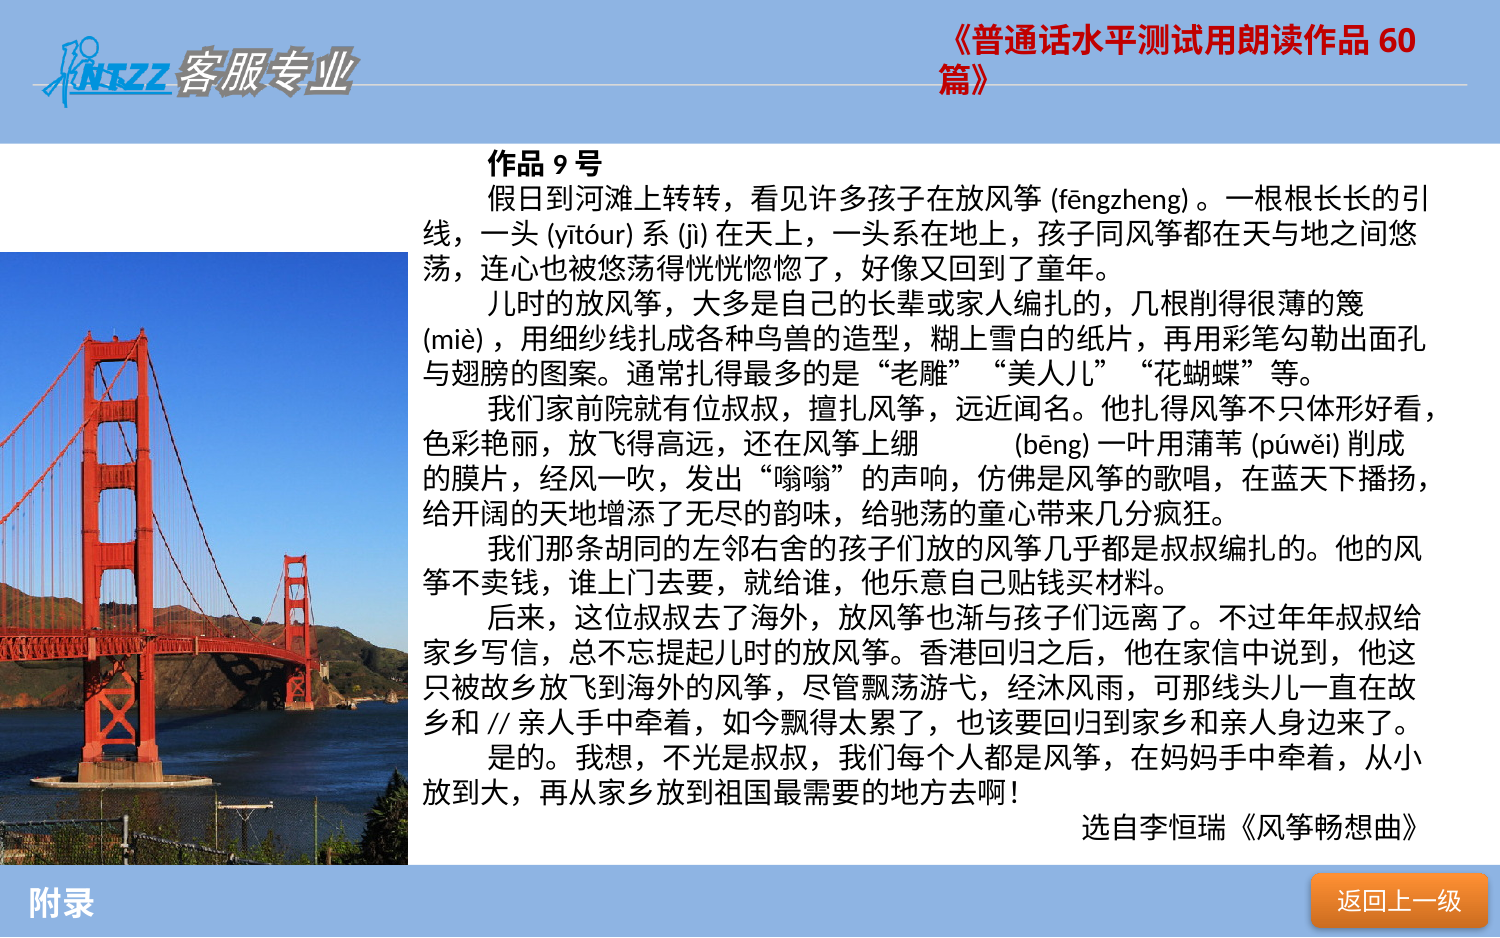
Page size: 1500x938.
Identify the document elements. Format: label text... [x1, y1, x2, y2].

picture [85, 85, 92, 91]
text_box 附录 [17, 876, 467, 928]
picture [67, 36, 362, 108]
picture [63, 44, 75, 72]
picture [101, 73, 111, 85]
picture [74, 48, 85, 66]
text_box [0, 864, 1500, 937]
text_box 返回上一级 [1311, 873, 1489, 929]
text_box [0, 0, 1500, 144]
picture [82, 40, 96, 55]
picture [74, 64, 84, 86]
picture [0, 252, 408, 866]
picture [40, 36, 85, 108]
text_box 《普通话水平测试用朗读作品60篇》 [927, 13, 1483, 105]
text_box 作品9号 假日到河滩上转转，看见许多孩子在放风筝(fēngzheng)。一根根长长的引线，一头(yītóur)系(jì)在天上，一头系在地上，孩子同风筝都在天与地之间悠荡，连心也被悠荡得恍恍惚惚了，好像又回到了童年。 儿时的放风筝，大多是自己的长辈或家人编扎的，几根削得很薄的篾(miè)，用细纱线扎成各种鸟兽的造型，糊上雪白的纸片，再用彩笔勾勒出面孔与翅膀的图案。通常扎得最多的是“老雕”“美人儿”“花蝴蝶”等。 我们家前院就有位叔叔，擅扎风筝，远近闻名。他扎得风筝不只体形好看，色彩艳丽，放飞得高远，还在风筝上绷 (bēng)一叶用蒲苇(púwěi)削成的膜片，经风一吹，发出“嗡嗡”的声响，仿佛是风筝的歌唱，在蓝天下播扬，给开阔的天地增添了无尽的韵味，给驰荡的童心带来几分疯狂。 我们那条胡同的左邻右舍的孩子们放的风筝几乎都是叔叔编扎的。他的风筝不卖钱，谁上门去要，就给谁，他乐意自己贴钱买材料。 后来，这位叔叔去了海外，放风筝也渐与孩子们远离了。不过年年叔叔给家乡写信，总不忘提起儿时的放风筝。香港回归之后，他在家信中说到，他这只被故乡放飞到海外的风筝，尽管飘荡游弋，经沐风雨，可那线头儿一直在故乡和//亲人手中牵着，如今飘得太累了，也该要回归到家乡和亲人身边来了。 是的。我想，不光是叔叔，我们每个人都是风筝，在妈妈手中牵着，从小放到大，再从家乡放到祖国最需要的地方去啊！ 选自李恒瑞《风筝畅想曲》 [407, 137, 1447, 852]
